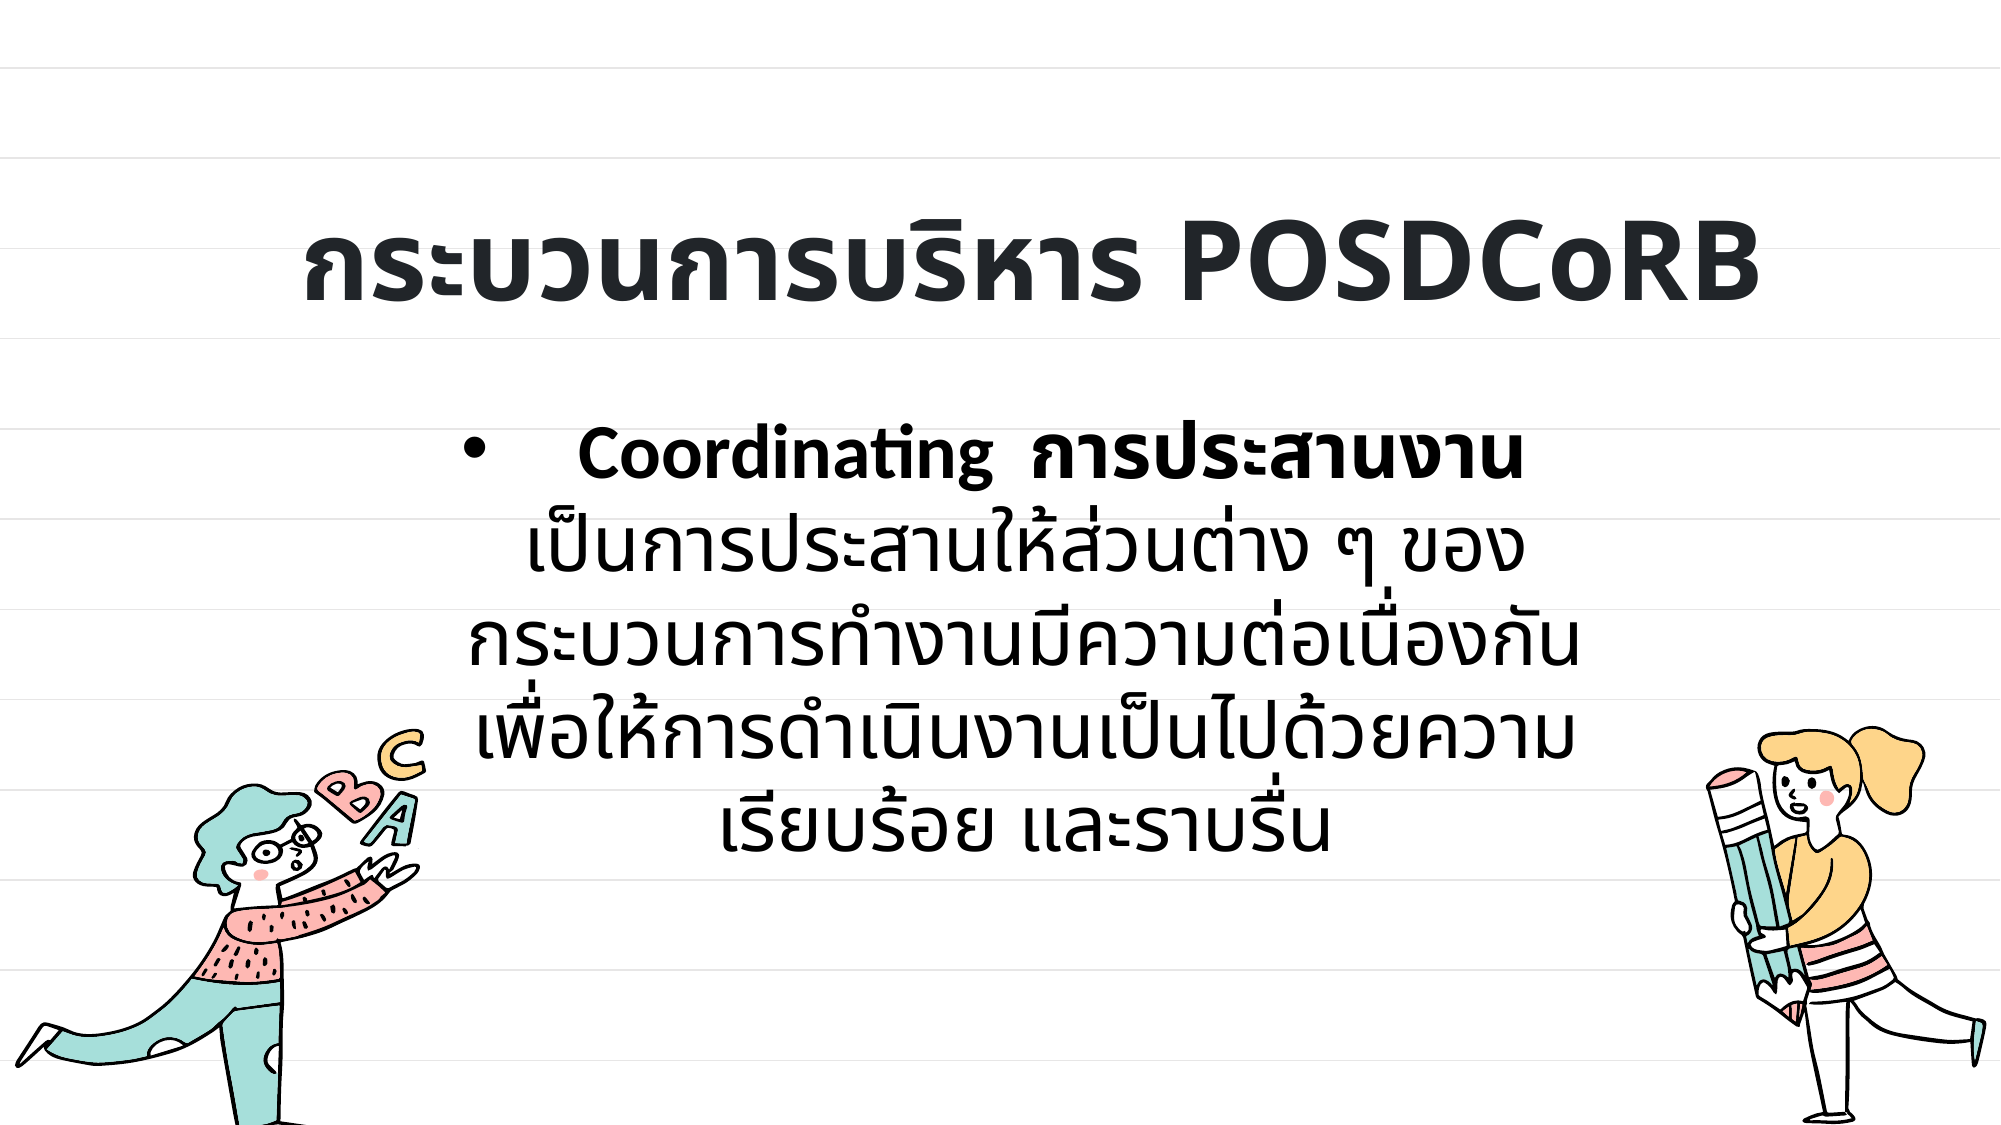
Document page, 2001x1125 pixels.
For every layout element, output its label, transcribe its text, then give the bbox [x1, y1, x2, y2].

subtitle Coordinating การประสานงาน เป็นการประสานให้ส่วนต่าง ๆ ของกระบวนการทำงานมีความต่อเนื่องกัน เพื่อให้การดำเนินงานเป็นไปด้วยความเรียบร้อย และราบรื่น [437, 380, 1615, 1065]
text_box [1705, 725, 1988, 1125]
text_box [0, 771, 469, 1125]
title กระบวนการบริหาร POSDCoRB [273, 184, 1792, 345]
